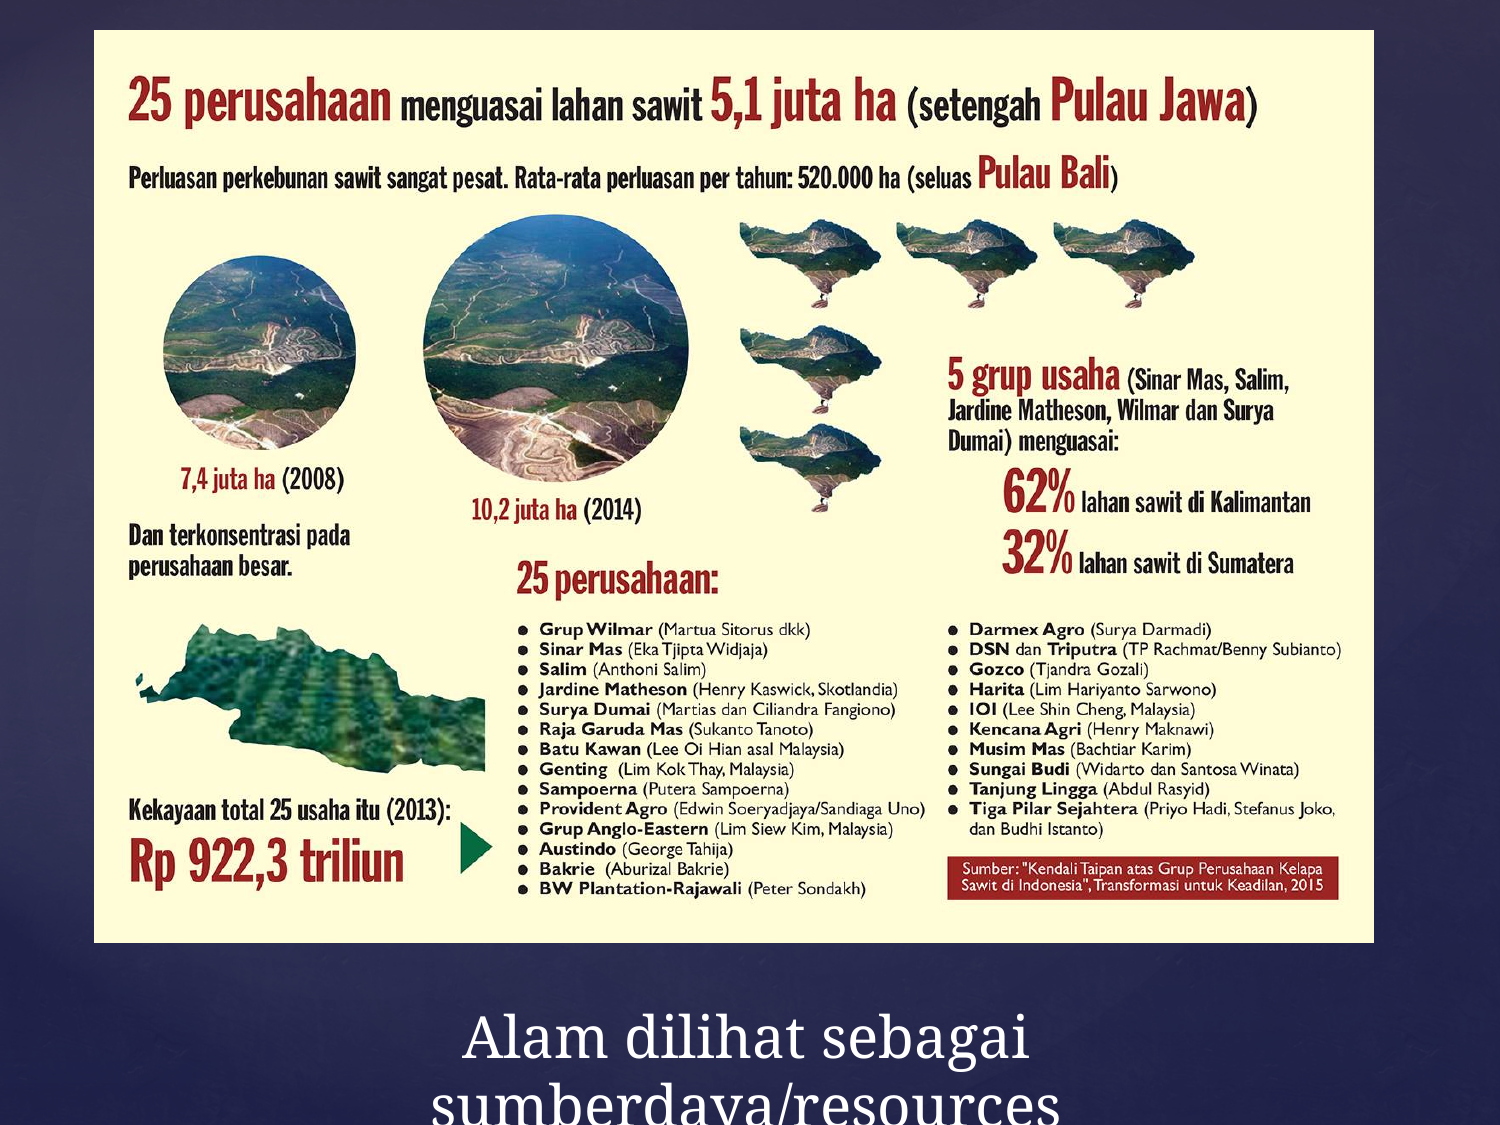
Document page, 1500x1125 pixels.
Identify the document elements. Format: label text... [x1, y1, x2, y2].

text_box Alam dilihat sebagai sumberdaya/resources [127, 992, 1365, 1082]
picture [93, 29, 1375, 944]
